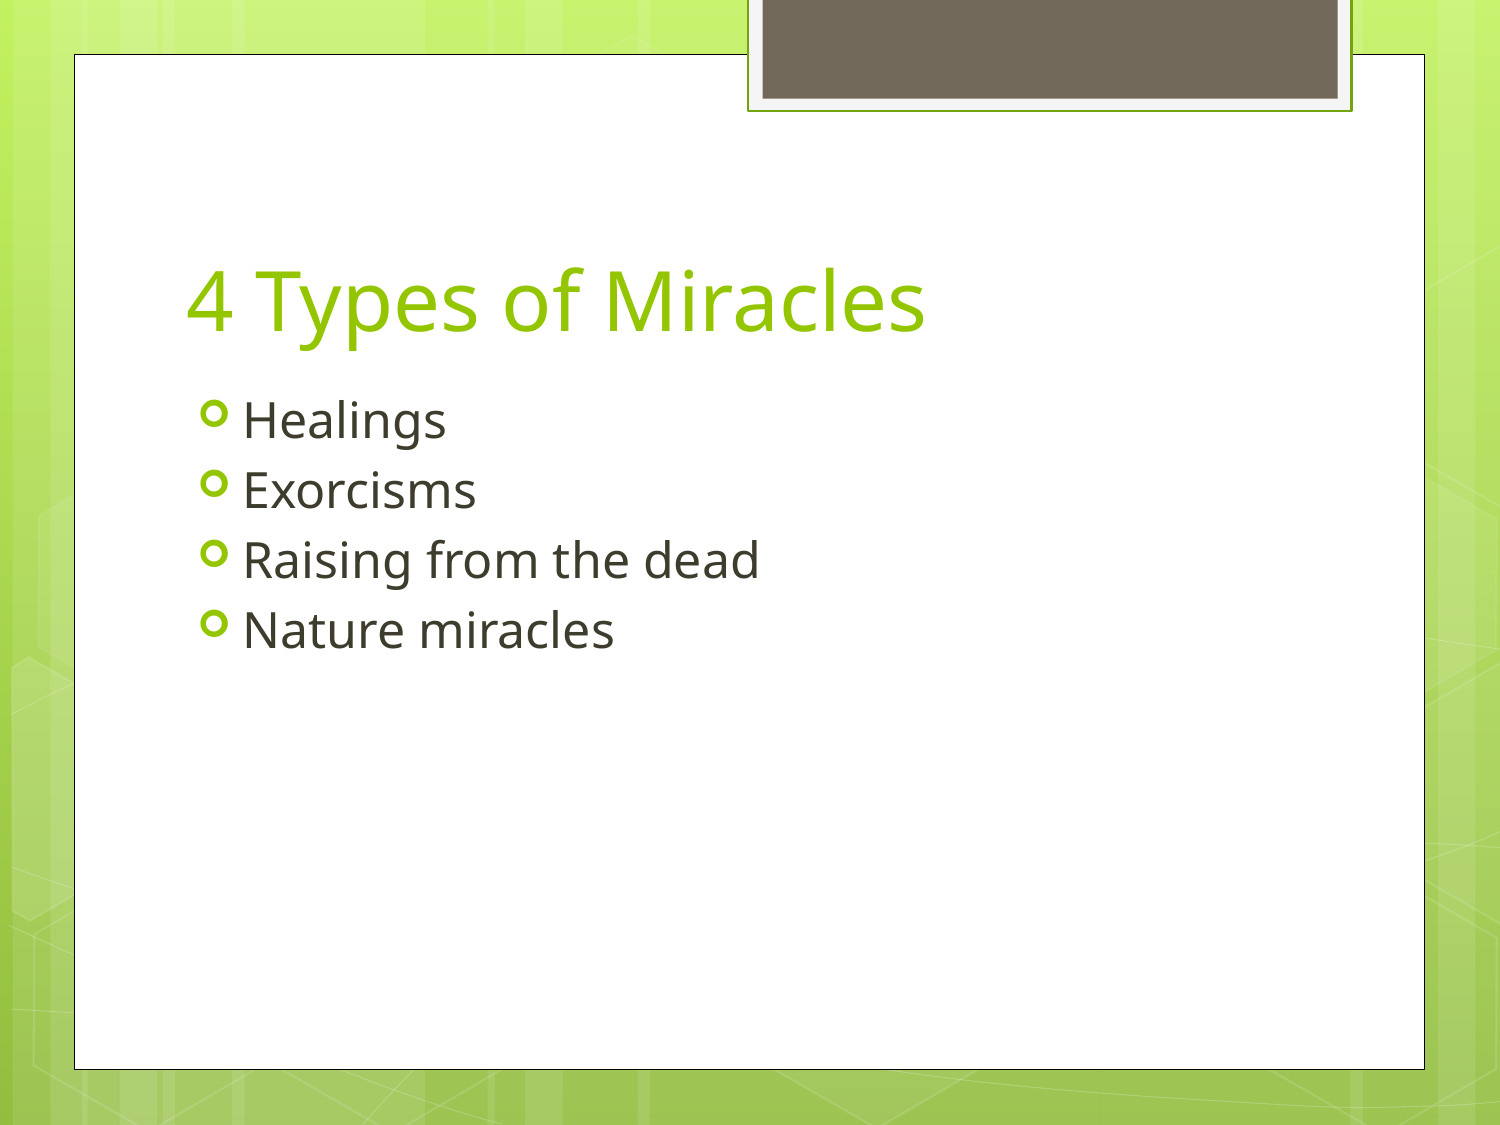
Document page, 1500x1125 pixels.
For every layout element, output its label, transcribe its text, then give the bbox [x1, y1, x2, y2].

list Healings Exorcisms Raising from the dead Nature miracles [171, 381, 1283, 957]
title 4 Types of Miracles [171, 168, 1324, 357]
